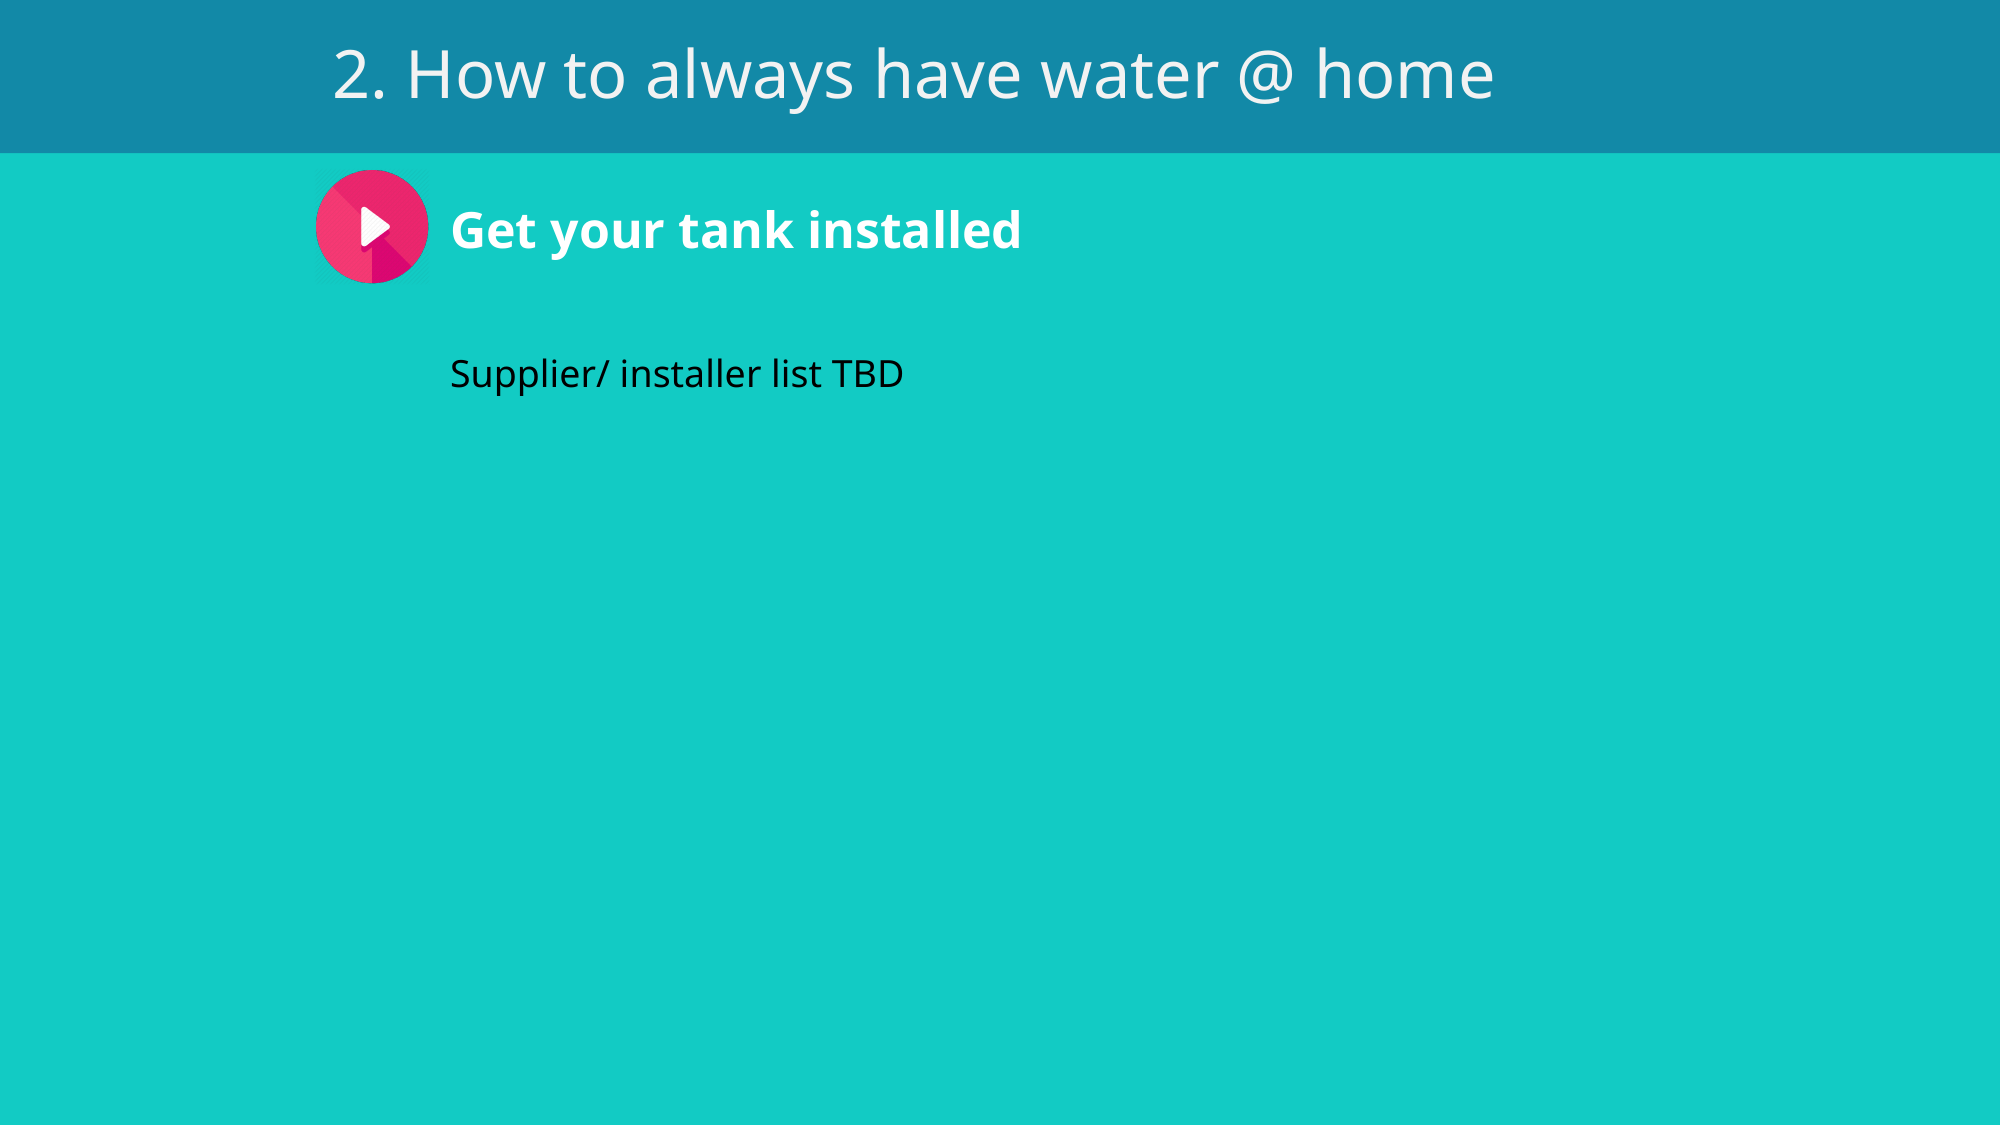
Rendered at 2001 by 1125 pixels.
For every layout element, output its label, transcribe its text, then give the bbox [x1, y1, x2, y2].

text_box 2. How to always have water @ home [0, 0, 2000, 154]
picture [314, 168, 430, 285]
text_box Supplier/ installer list TBD [435, 342, 1189, 403]
title Get your tank installed [435, 174, 1461, 290]
